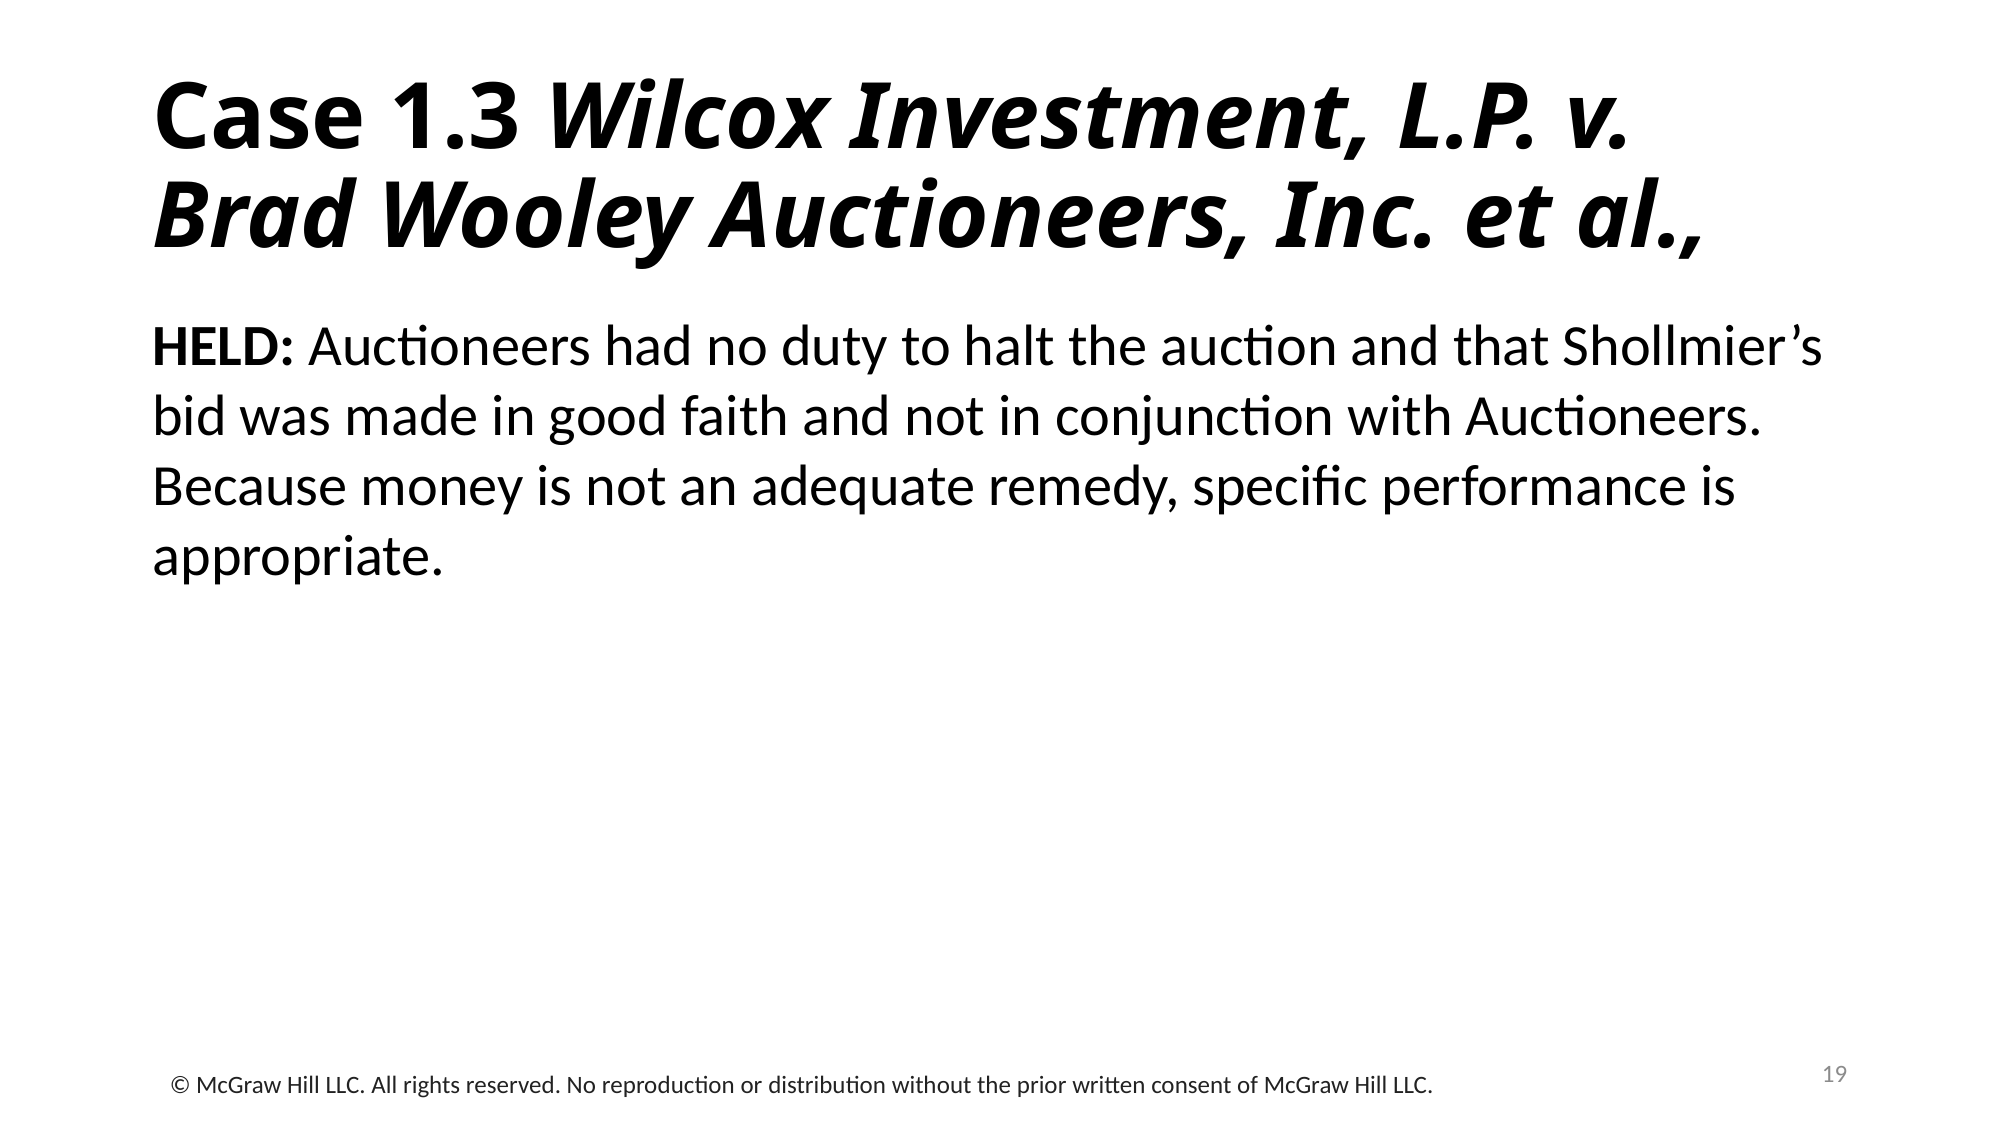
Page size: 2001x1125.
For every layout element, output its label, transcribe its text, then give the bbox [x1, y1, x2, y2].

list HELD: Auctioneers had no duty to halt the auction and that Shollmier’s bid was made in good faith and not in conjunction with Auctioneers. Because money is not an adequate remedy, specific performance is appropriate. [137, 299, 1863, 1014]
title Case 1.3 Wilcox Investment, L.P. v. Brad Wooley Auctioneers, Inc. et al., [137, 59, 1863, 278]
slide_number 19 [1778, 1042, 1863, 1103]
